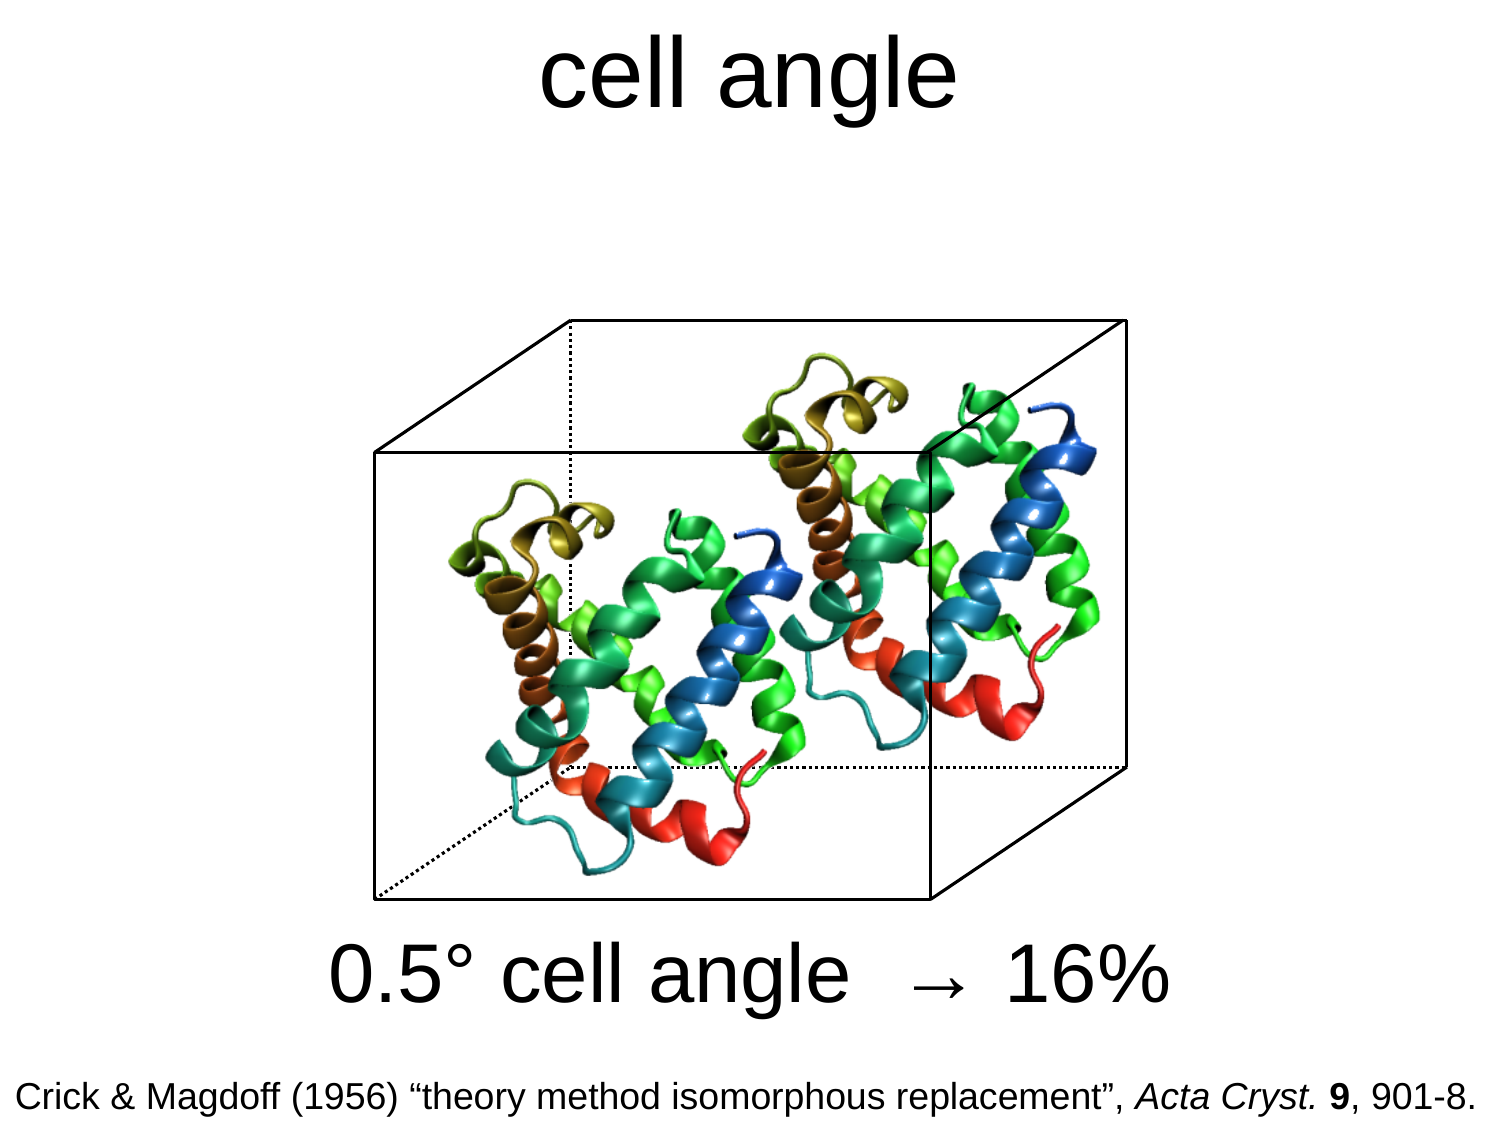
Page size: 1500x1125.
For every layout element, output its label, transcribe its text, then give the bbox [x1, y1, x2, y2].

text_box Crick & Magdoff (1956) “theory method isomorphous replacement”, Acta Cryst. 9, 901-8. [0, 1064, 1500, 1125]
text_box cell angle [0, 0, 1500, 135]
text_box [374, 319, 1128, 900]
text_box 0.5° cell angle → 16% [313, 912, 1187, 1027]
